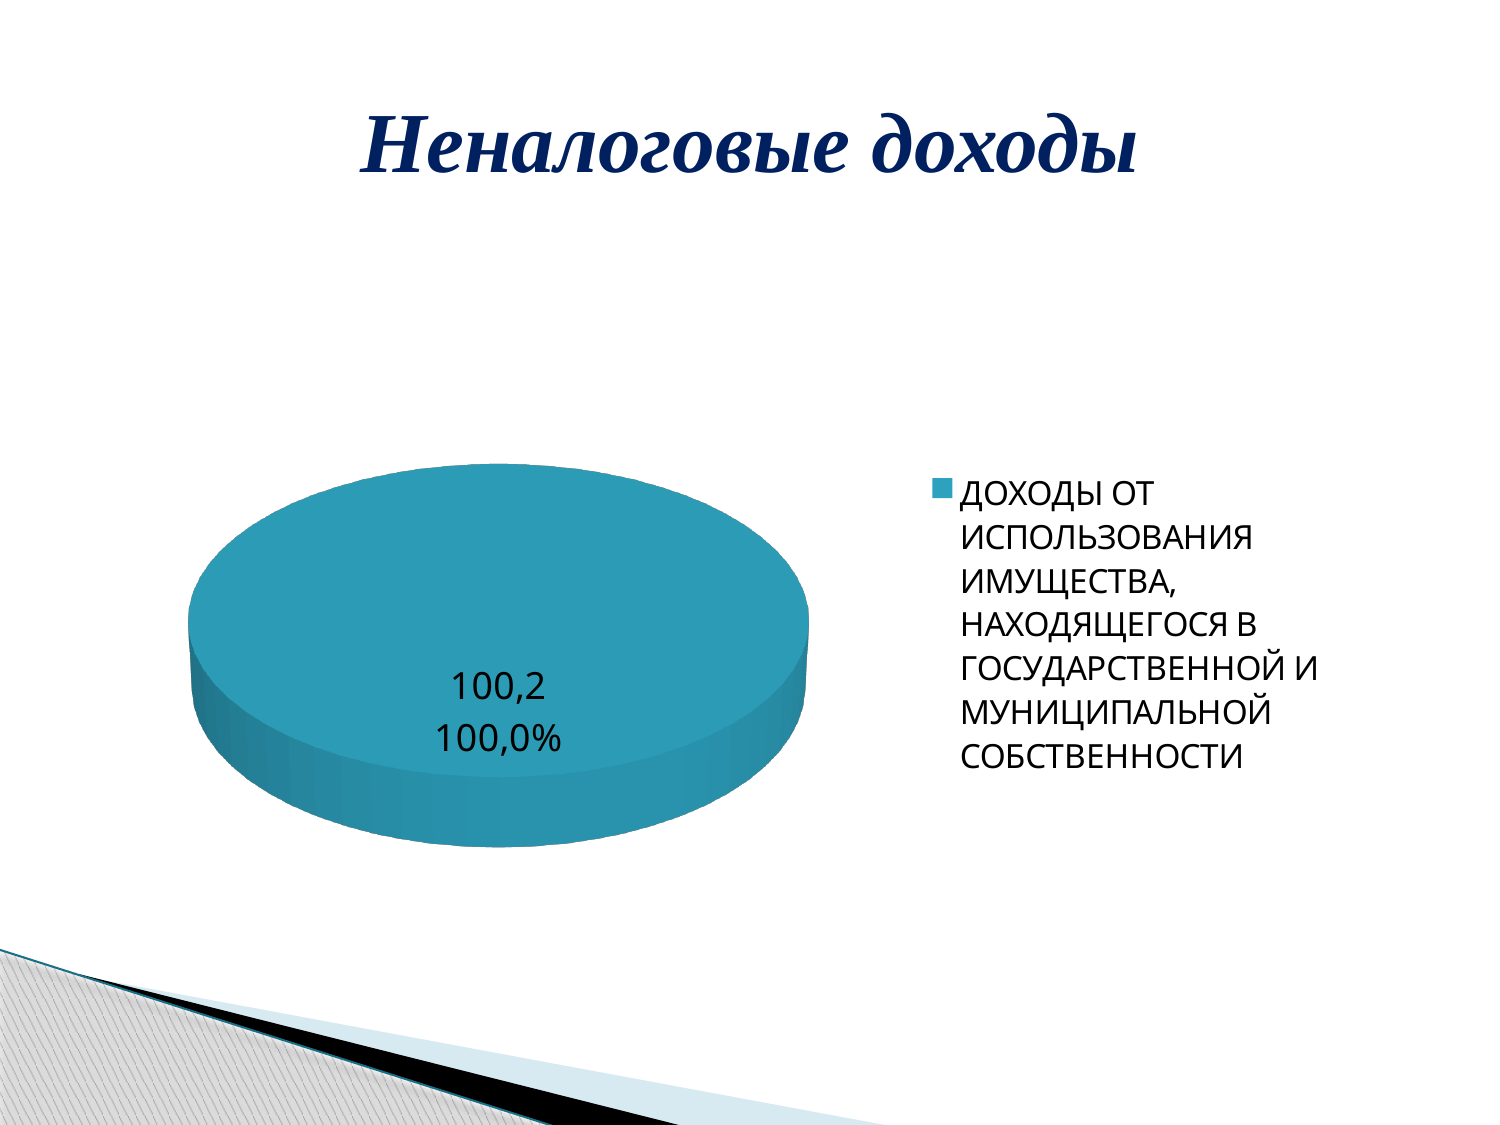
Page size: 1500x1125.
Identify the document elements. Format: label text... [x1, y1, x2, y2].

title Неналоговые доходы [75, 45, 1425, 233]
chart [74, 242, 1426, 986]
